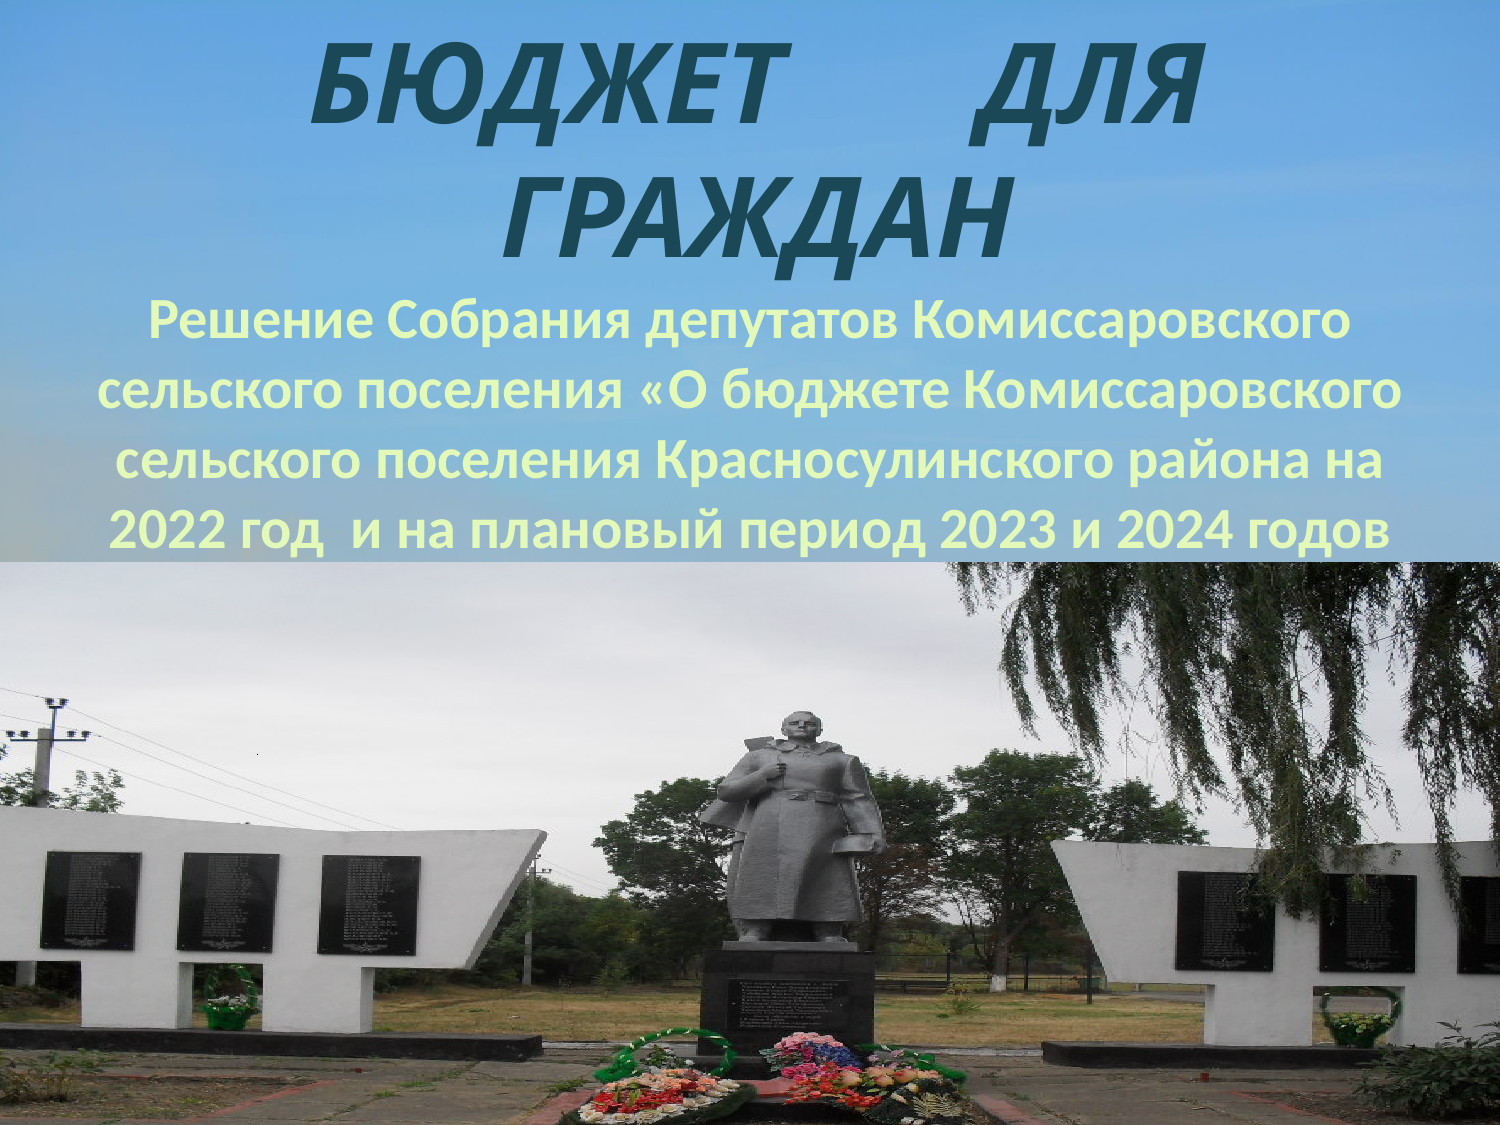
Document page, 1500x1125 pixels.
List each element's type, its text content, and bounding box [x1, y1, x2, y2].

title Бюджет для граждан [249, 9, 1263, 277]
text_box Решение Собрания депутатов Комиссаровского сельского поселения «О бюджете Комиссаровского сельского поселения Красносулинского района на 2022 год и на плановый период 2023 и 2024 годов [72, 277, 1428, 560]
picture [0, 562, 1500, 1125]
text_box [0, 0, 1500, 562]
